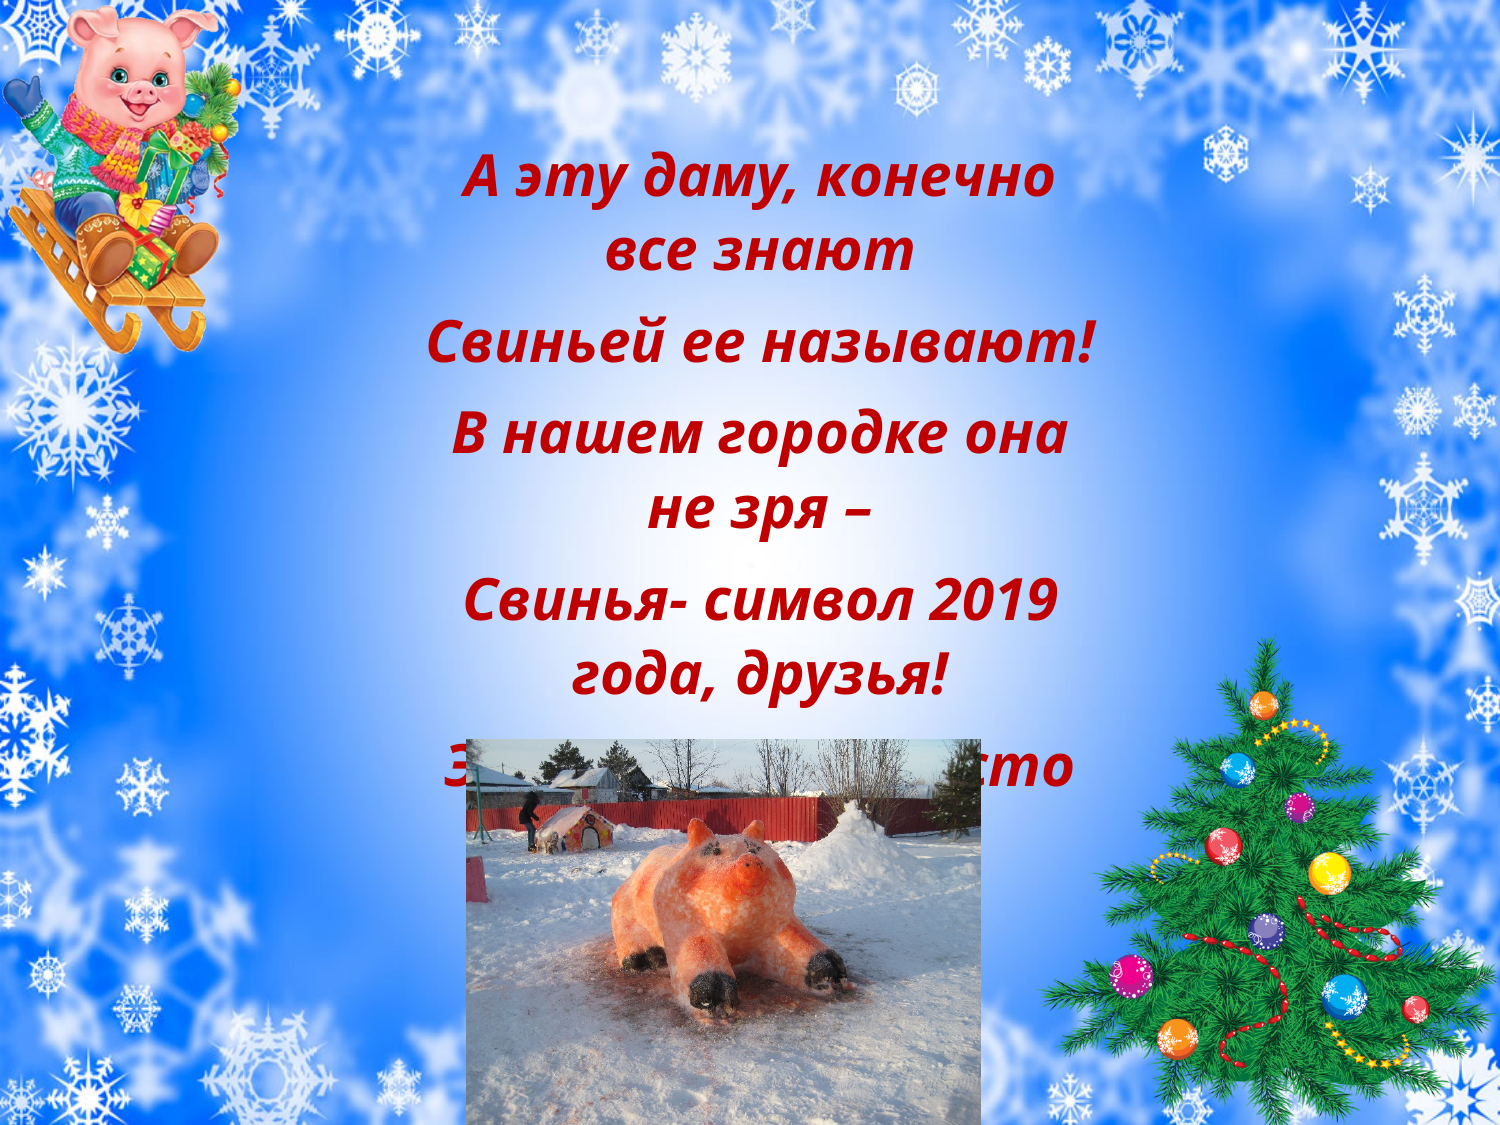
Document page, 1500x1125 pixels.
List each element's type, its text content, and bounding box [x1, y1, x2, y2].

picture [0, 0, 1500, 1125]
text_box А эту даму, конечно все знают Свиньей ее называют! В нашем городке она не зря – Свинья- символ 2019 года, друзья! Эта Хрюшка- просто душка! [395, 125, 1125, 972]
